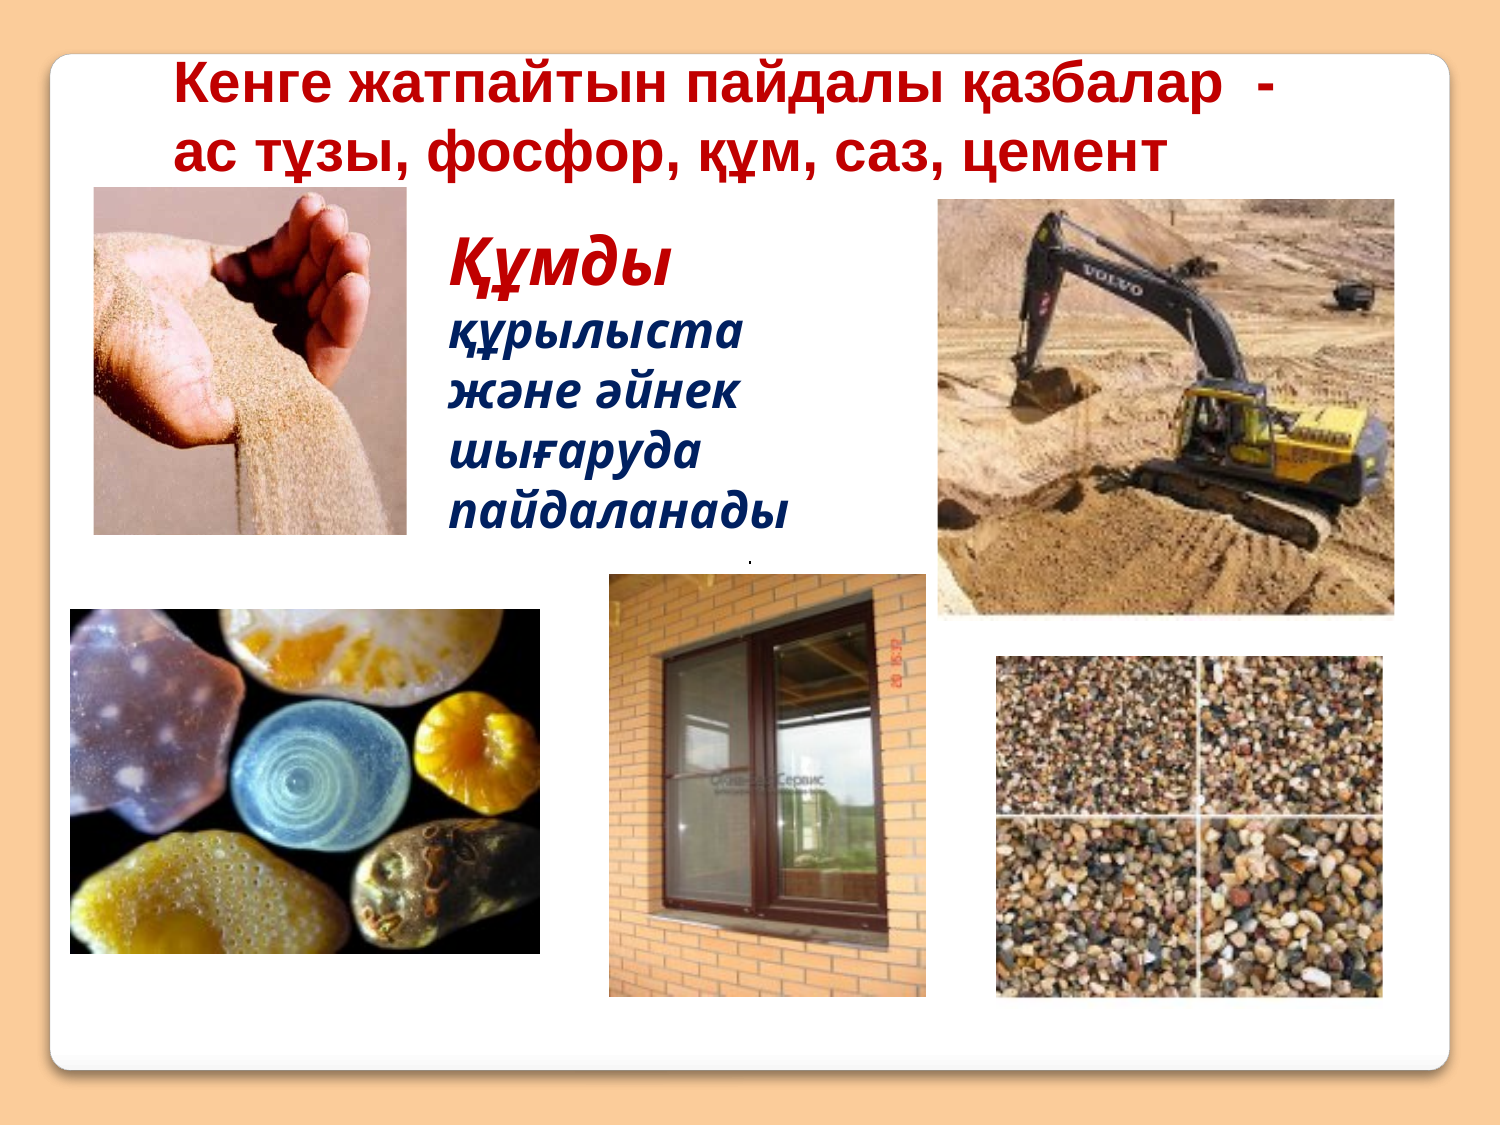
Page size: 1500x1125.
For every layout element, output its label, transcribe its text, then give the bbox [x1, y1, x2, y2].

picture [93, 187, 407, 536]
picture [70, 609, 540, 954]
text_box Құмды құрылыста және әйнек шығаруда пайдаланады [433, 236, 868, 546]
picture [609, 573, 926, 997]
picture [995, 655, 1383, 1009]
text_box Кенге жатпайтын пайдалы қазбалар - ас тұзы, фосфор, құм, саз, цемент [158, 36, 1292, 236]
picture [937, 198, 1395, 622]
